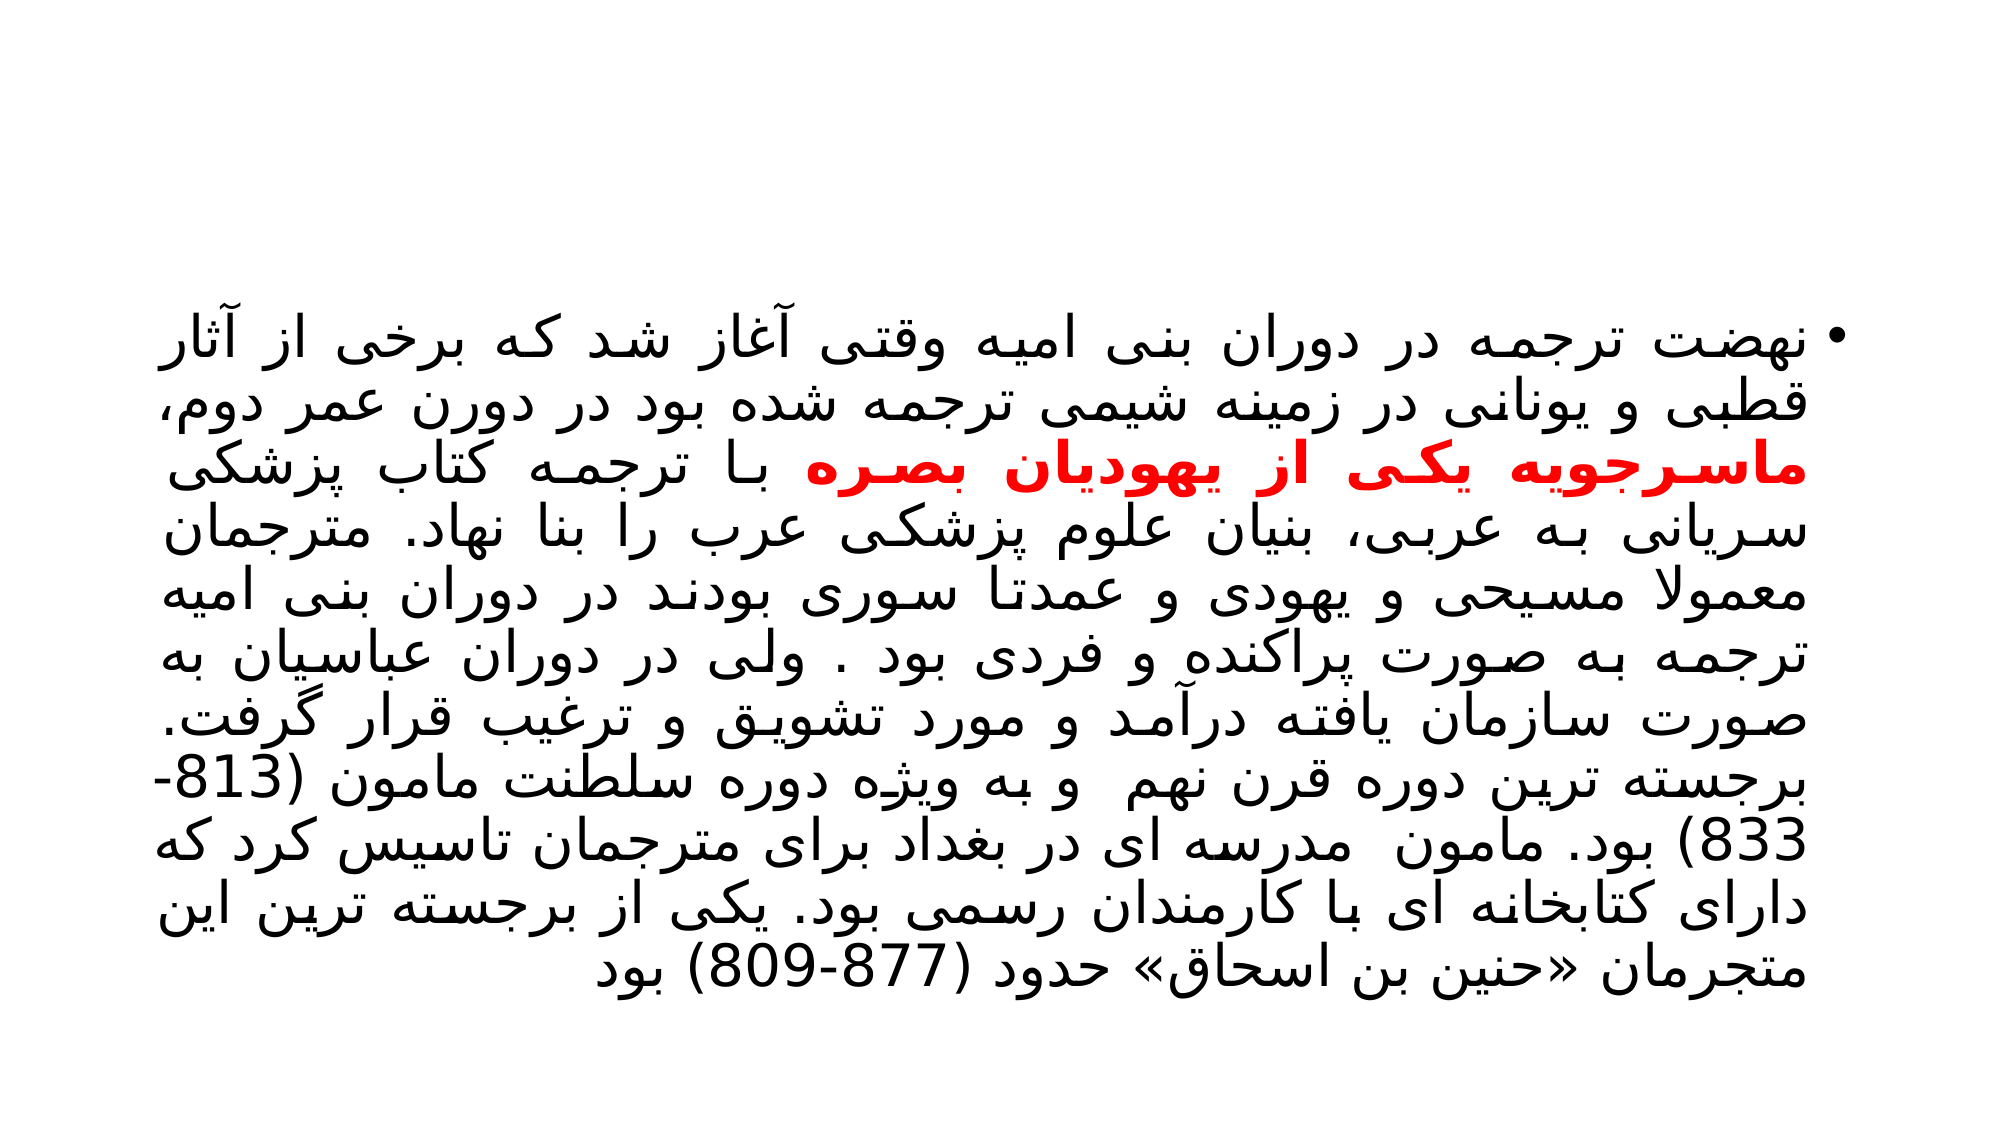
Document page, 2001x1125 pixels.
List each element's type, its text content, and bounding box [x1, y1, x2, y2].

list نهضت ترجمه در دوران بنی امیه وقتی آغاز شد که برخی از آثار قطبی و یونانی در زمینه شیمی ترجمه شده بود در دورن عمر دوم، ماسرجویه یکی از یهودیان بصره با ترجمه کتاب پزشکی سریانی به عربی، بنیان علوم پزشکی عرب را بنا نهاد. مترجمان معمولا مسیحی و یهودی و عمدتا سوری بودند در دوران بنی امیه ترجمه به صورت پراکنده و فردی بود . ولی در دوران عباسیان به صورت سازمان یافته درآمد و مورد تشویق و ترغیب قرار گرفت. برجسته ترین دوره قرن نهم و به ویژه دوره سلطنت مامون (813-833) بود. مامون مدرسه ای در بغداد برای مترجمان تاسیس کرد که دارای کتابخانه ای با کارمندان رسمی بود. یکی از برجسته ترین این متجرمان «حنین بن اسحاق» حدود (877-809) بود [137, 299, 1863, 1014]
